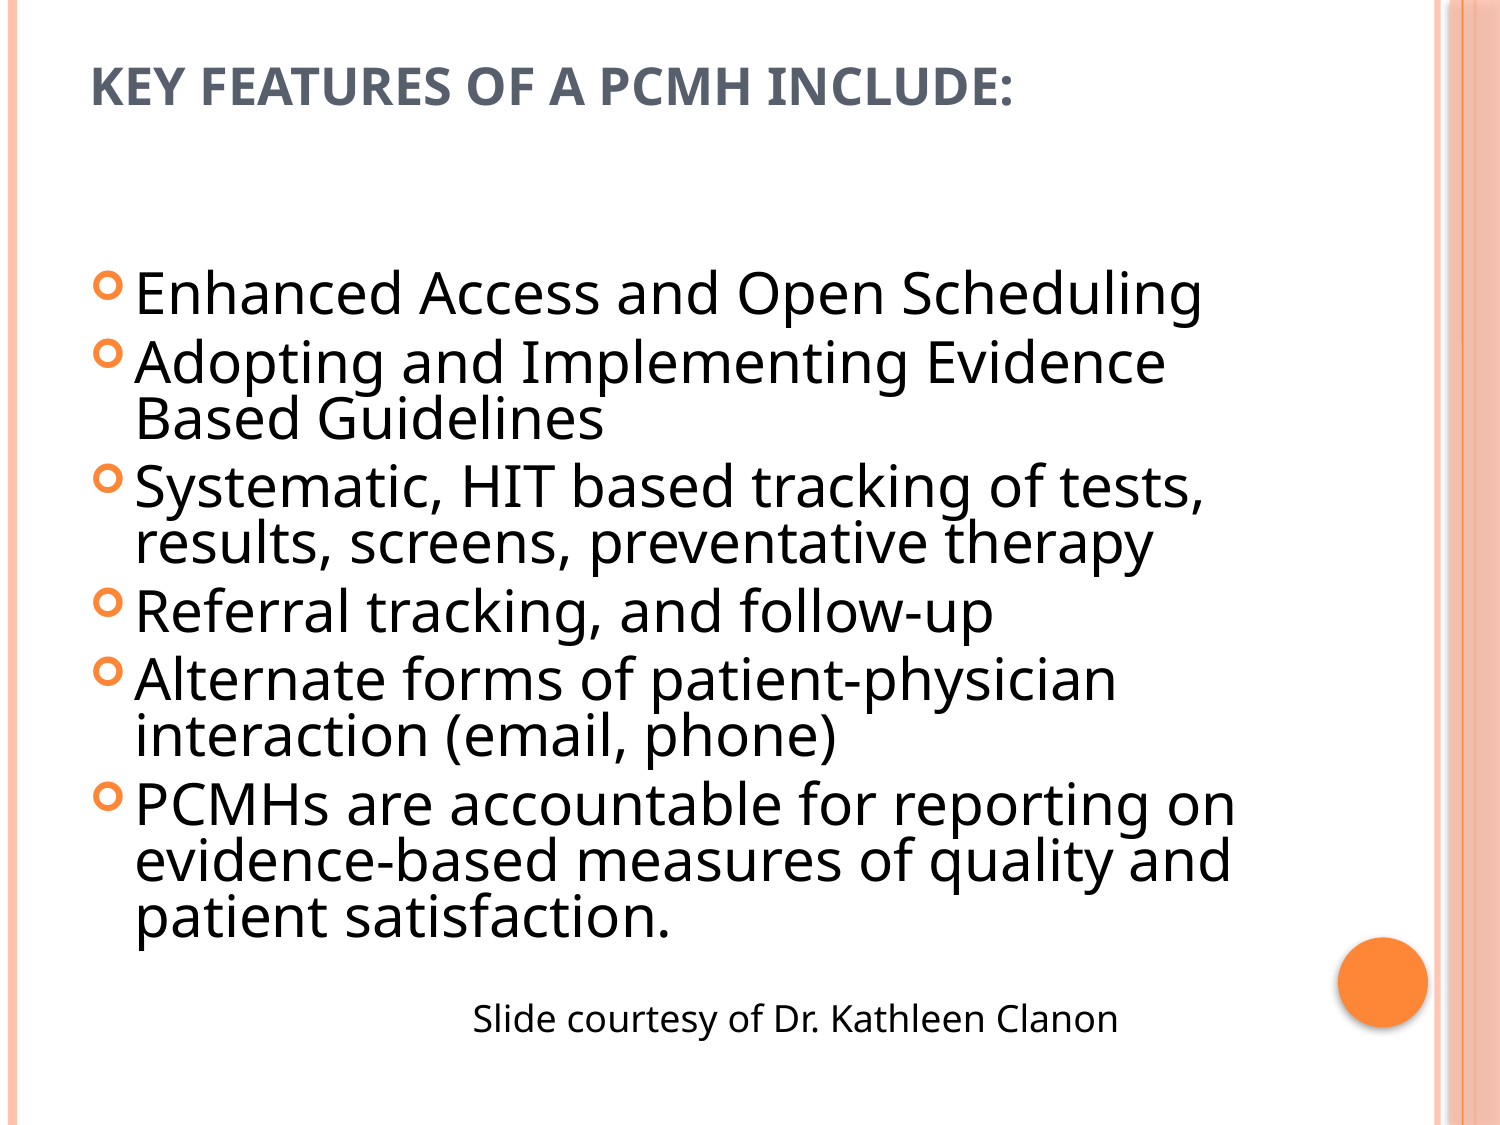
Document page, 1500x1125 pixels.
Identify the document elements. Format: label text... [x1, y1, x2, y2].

list Enhanced Access and Open Scheduling Adopting and Implementing Evidence Based Guidelines Systematic, HIT based tracking of tests, results, screens, preventative therapy Referral tracking, and follow-up Alternate forms of patient-physician interaction (email, phone) PCMHs are accountable for reporting on evidence-based measures of quality and patient satisfaction. [75, 262, 1300, 1062]
text_box Slide courtesy of Dr. Kathleen Clanon [458, 987, 1136, 1048]
title Key features of a PCMH include: [75, 45, 1300, 233]
